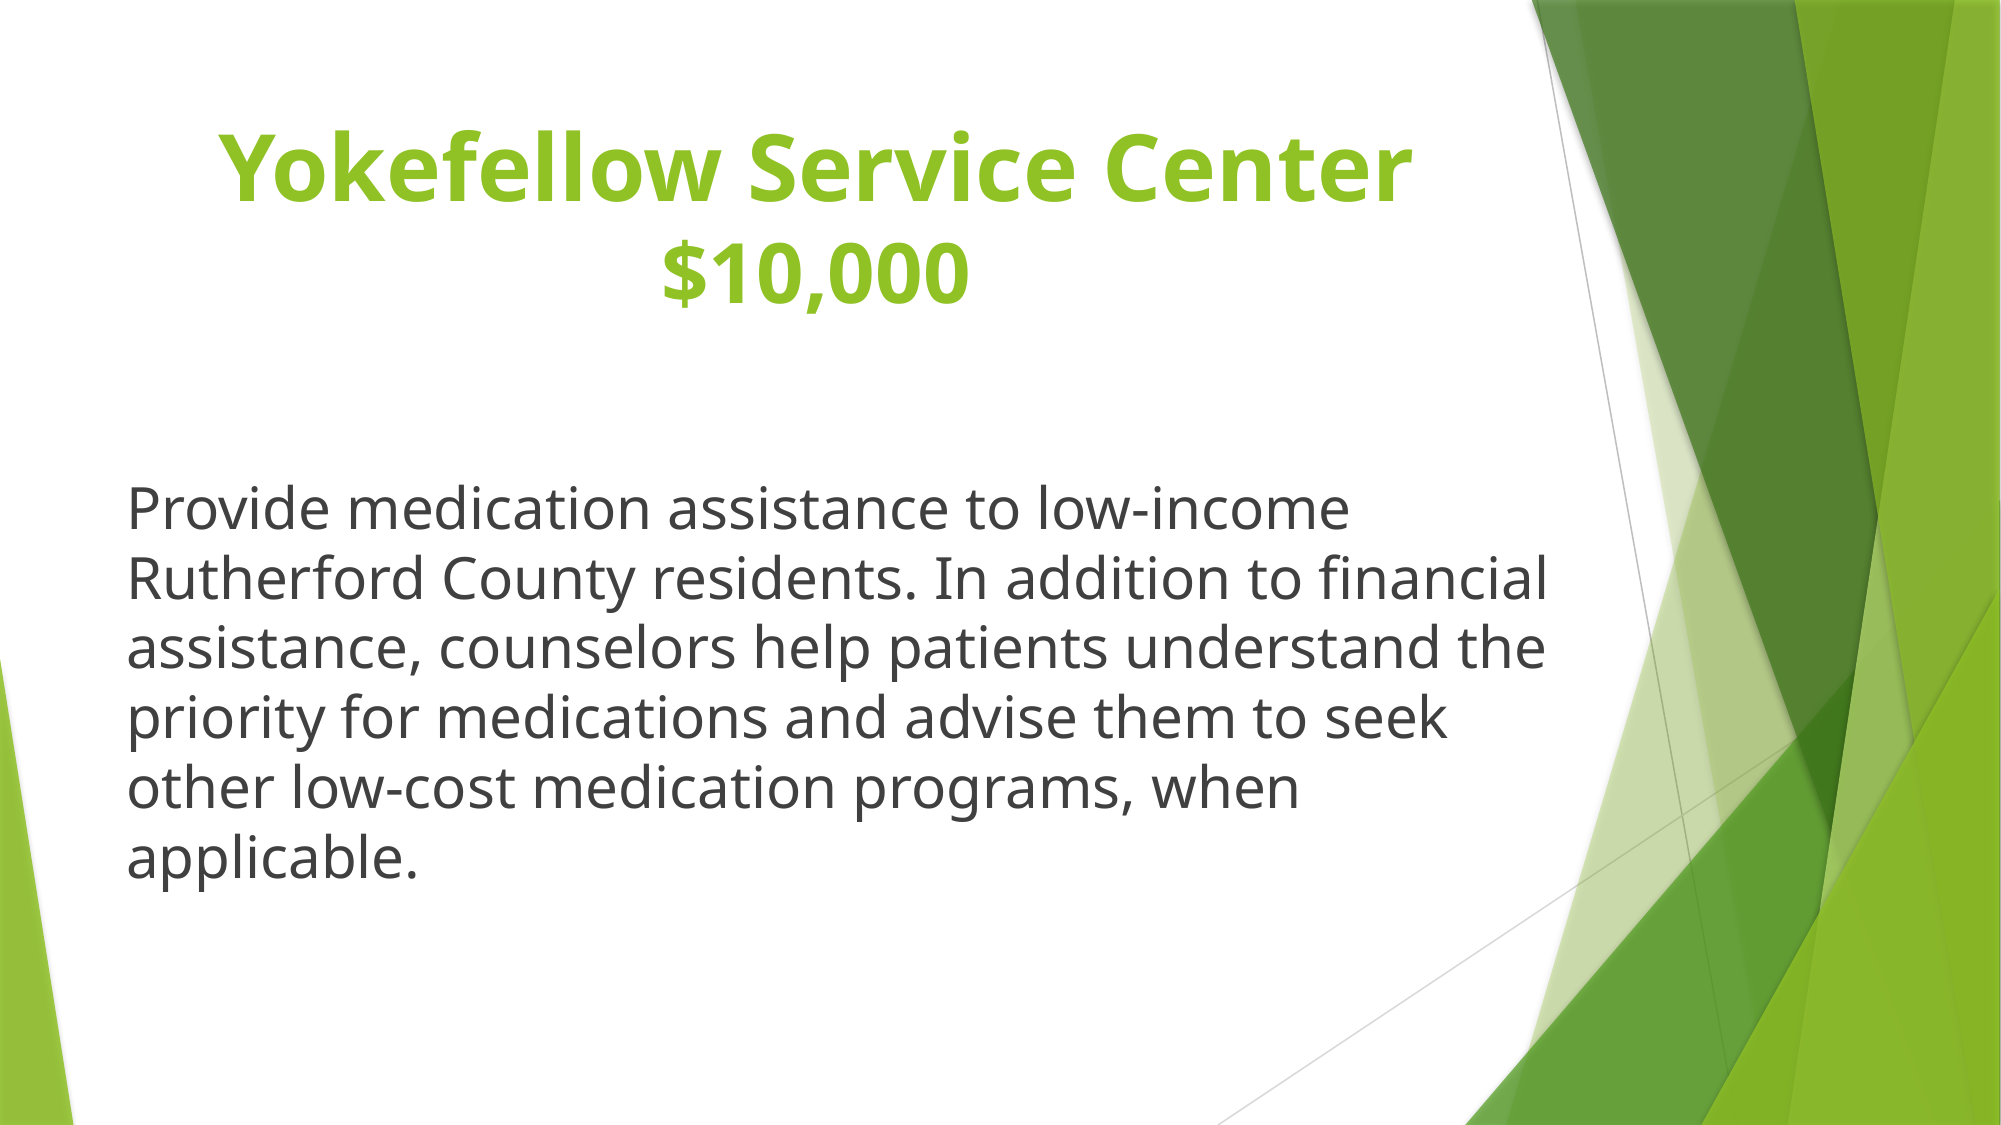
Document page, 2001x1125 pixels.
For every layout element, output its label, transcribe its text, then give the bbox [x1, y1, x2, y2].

list Provide medication assistance to low-income Rutherford County residents. In addition to financial assistance, counselors help patients understand the priority for medications and advise them to seek other low-cost medication programs, when applicable. [111, 317, 1579, 1045]
title Yokefellow Service Center $10,000 [111, 99, 1522, 317]
